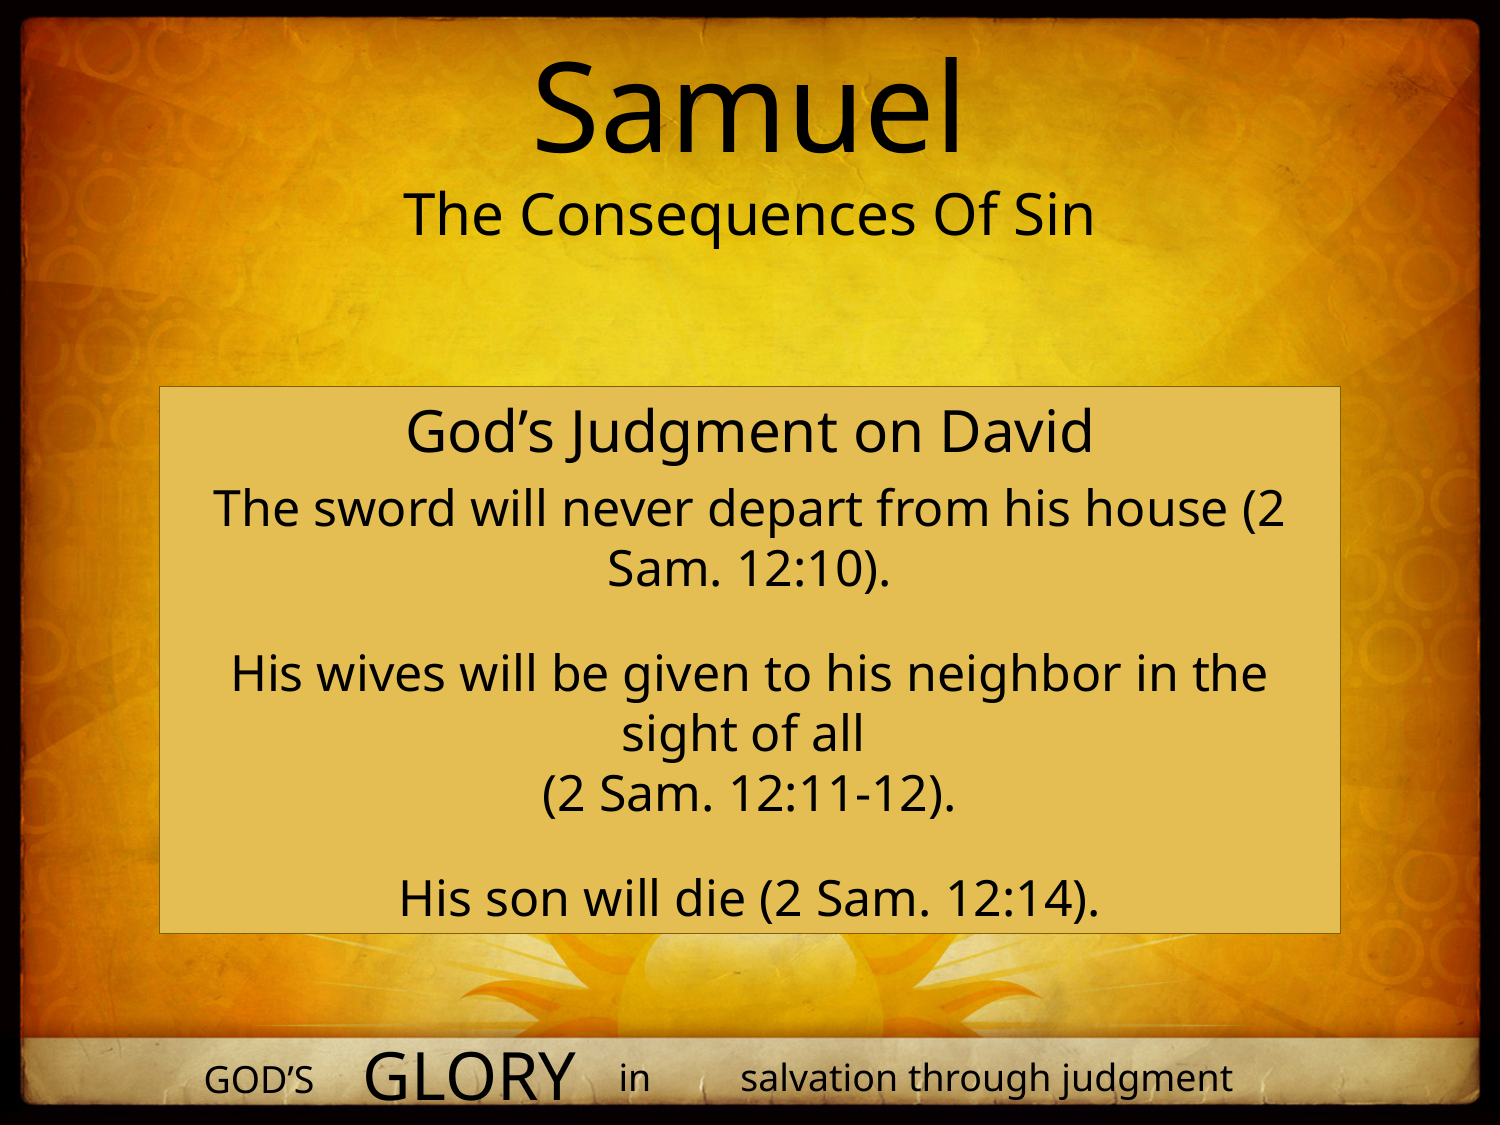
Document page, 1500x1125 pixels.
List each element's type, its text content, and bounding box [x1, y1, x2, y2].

text_box God’s [175, 1048, 321, 1109]
picture [0, 0, 1500, 1125]
text_box in [596, 1046, 649, 1107]
text_box glory [321, 1026, 618, 1121]
text_box God’s Judgment on David The sword will never depart from his house (2 Sam. 12:10). His wives will be given to his neighbor in the sight of all (2 Sam. 12:11-12). His son will die (2 Sam. 12:14). [159, 386, 1341, 934]
text_box Samuel The Consequences Of Sin [24, 19, 1476, 255]
text_box salvation through judgment [649, 1046, 1325, 1107]
